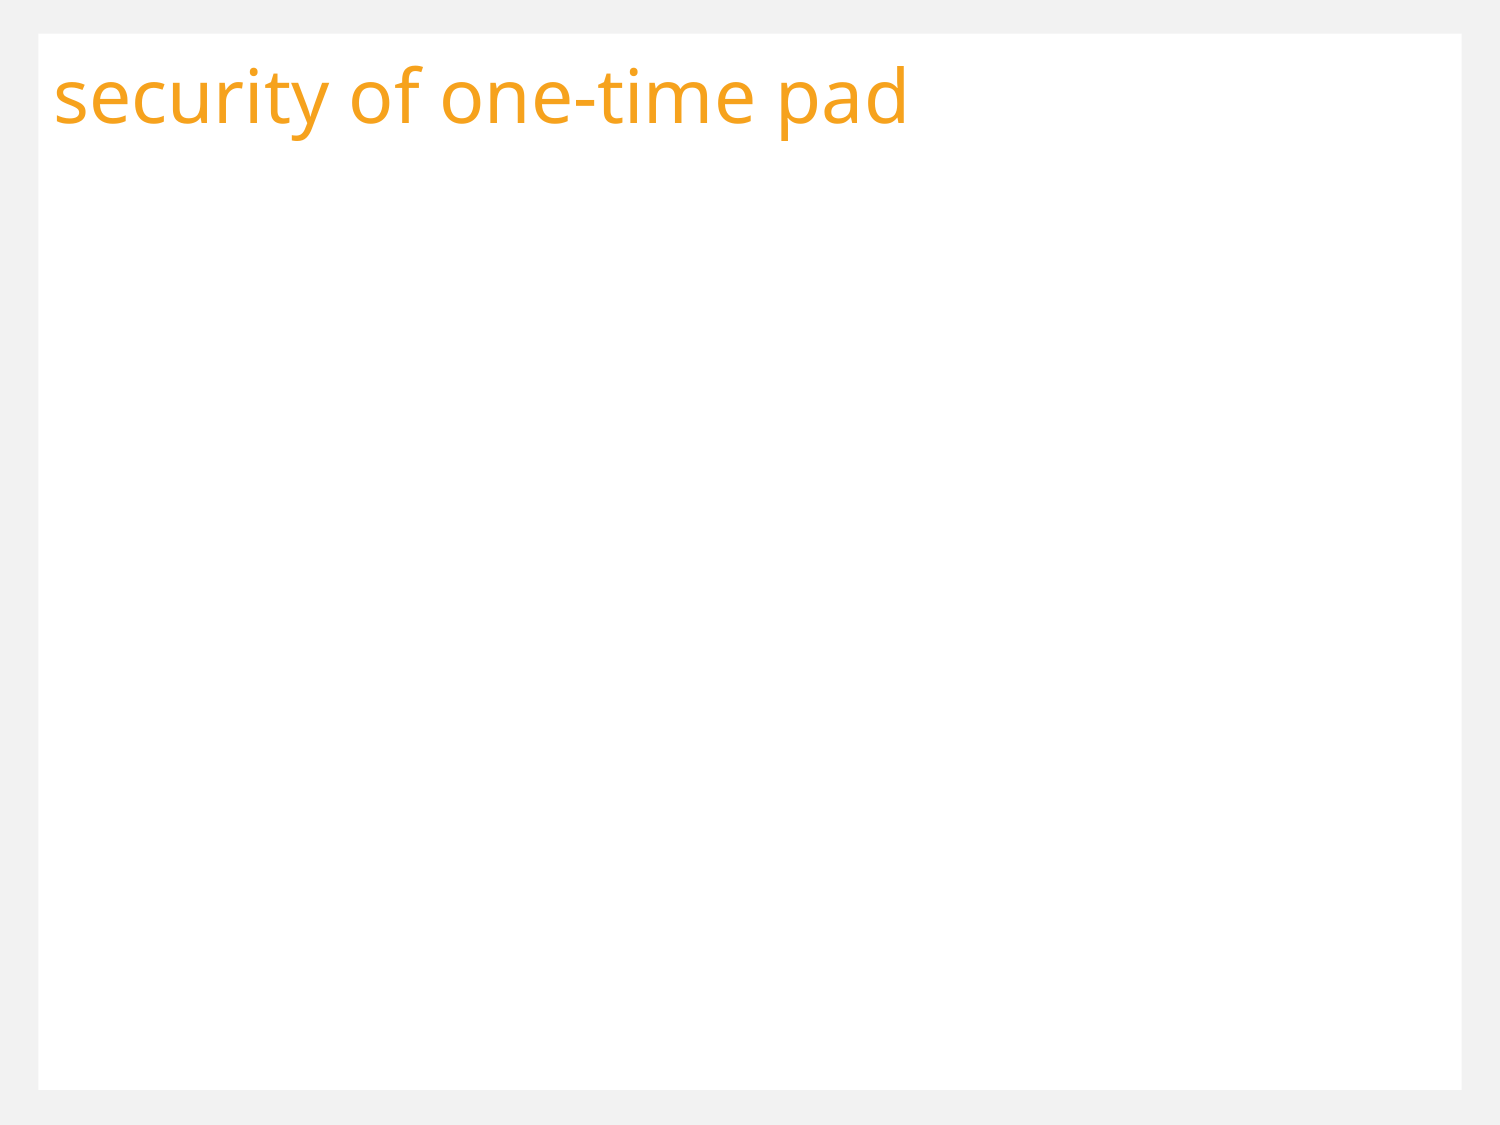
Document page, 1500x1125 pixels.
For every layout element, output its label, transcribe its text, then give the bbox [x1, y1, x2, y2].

text_box security of one-time pad [38, 41, 926, 147]
